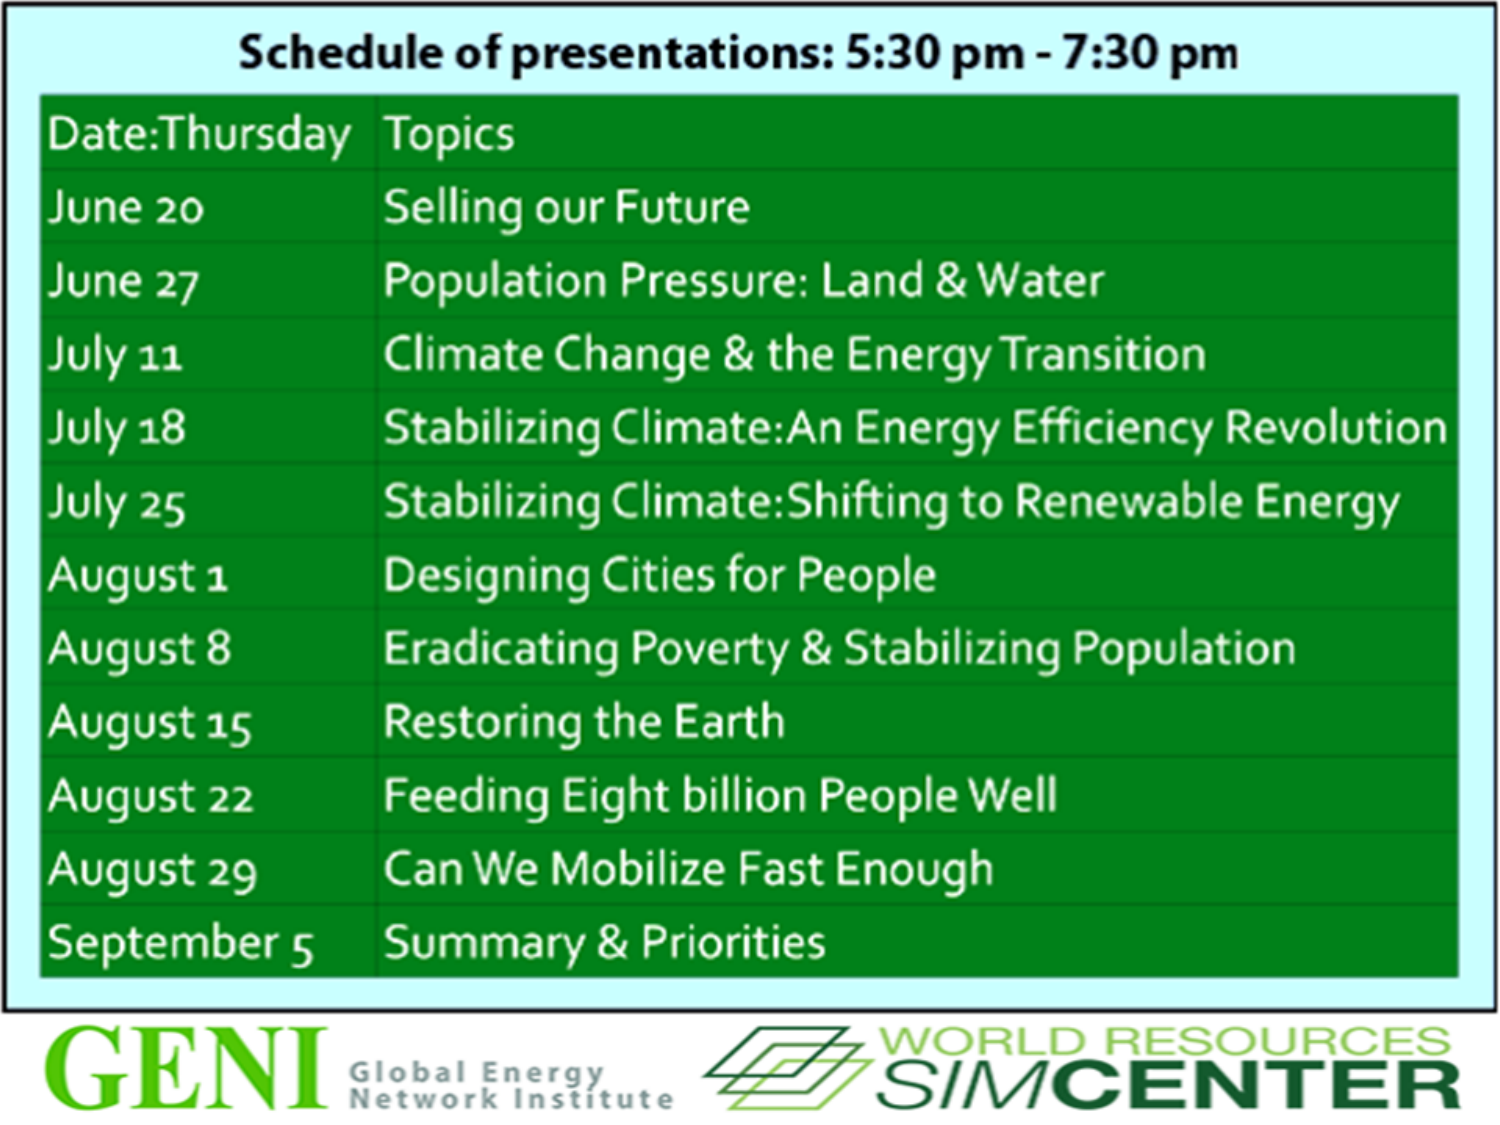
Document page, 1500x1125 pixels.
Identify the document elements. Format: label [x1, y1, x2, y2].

text_box [14, 1015, 1486, 1122]
text_box [0, 0, 1500, 1016]
